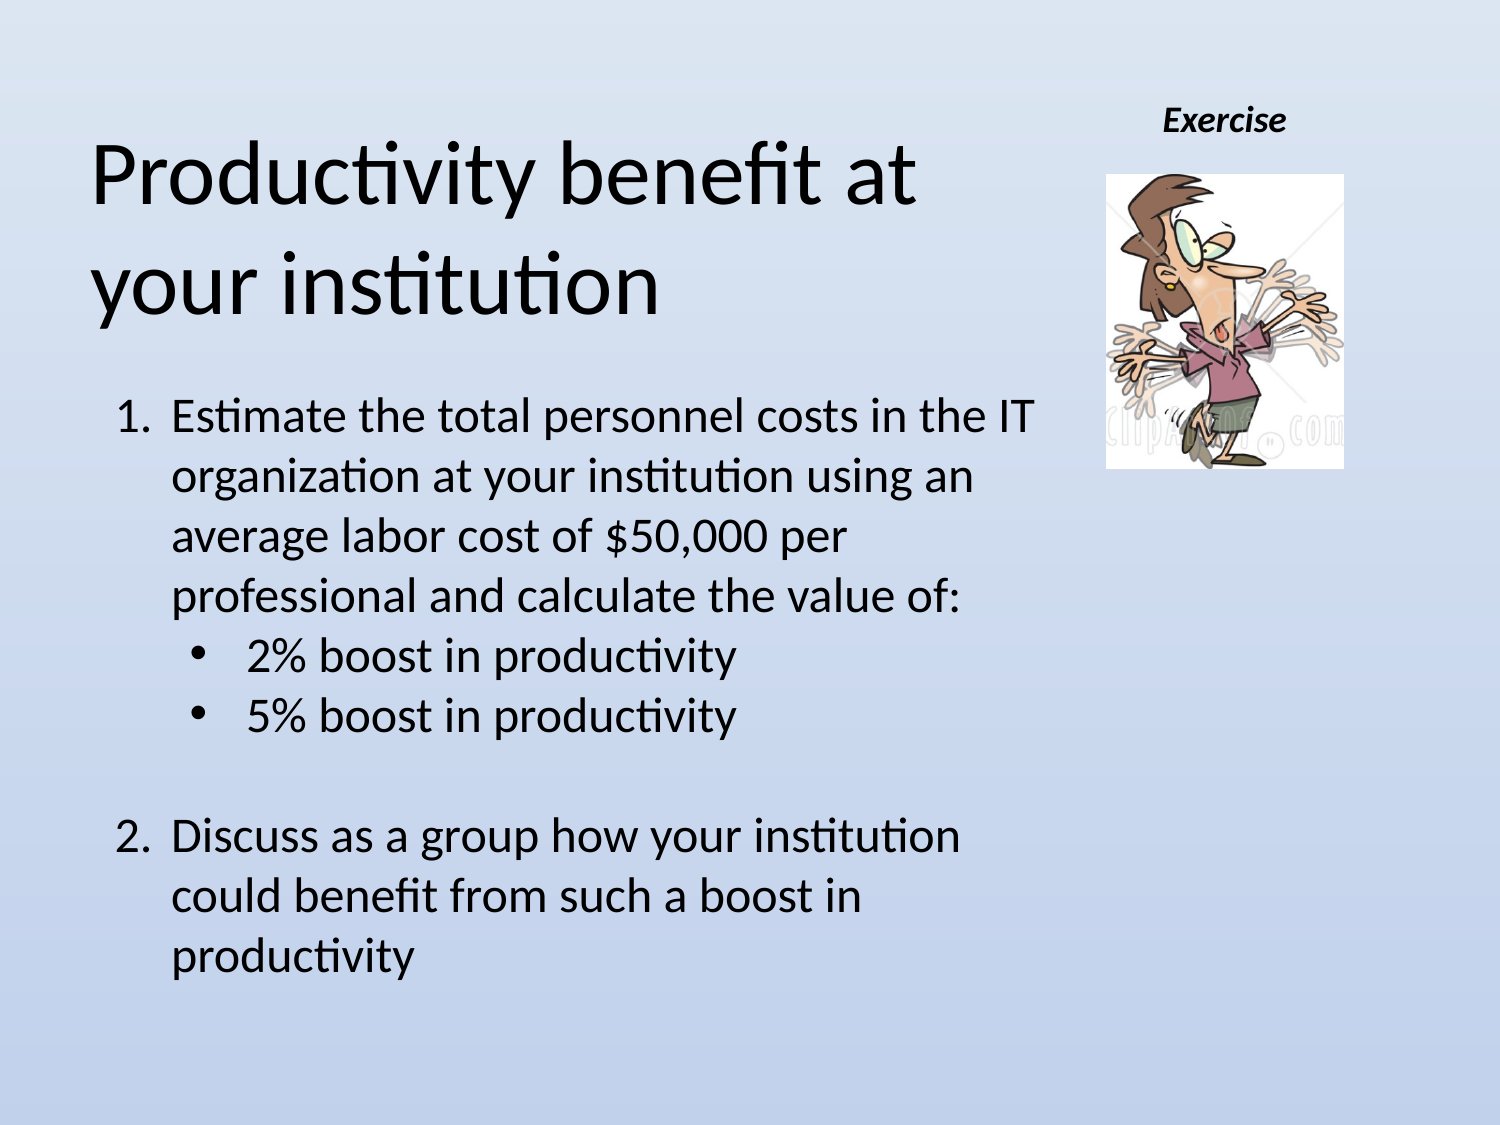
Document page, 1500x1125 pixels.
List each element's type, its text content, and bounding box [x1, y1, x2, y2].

text_box Estimate the total personnel costs in the IT organization at your institution using an average labor cost of $50,000 per professional and calculate the value of: 2% boost in productivity 5% boost in productivity Discuss as a group how your institution could benefit from such a boost in productivity [99, 374, 1063, 990]
title Productivity benefit at your institution [75, 45, 950, 400]
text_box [1049, 87, 1401, 469]
